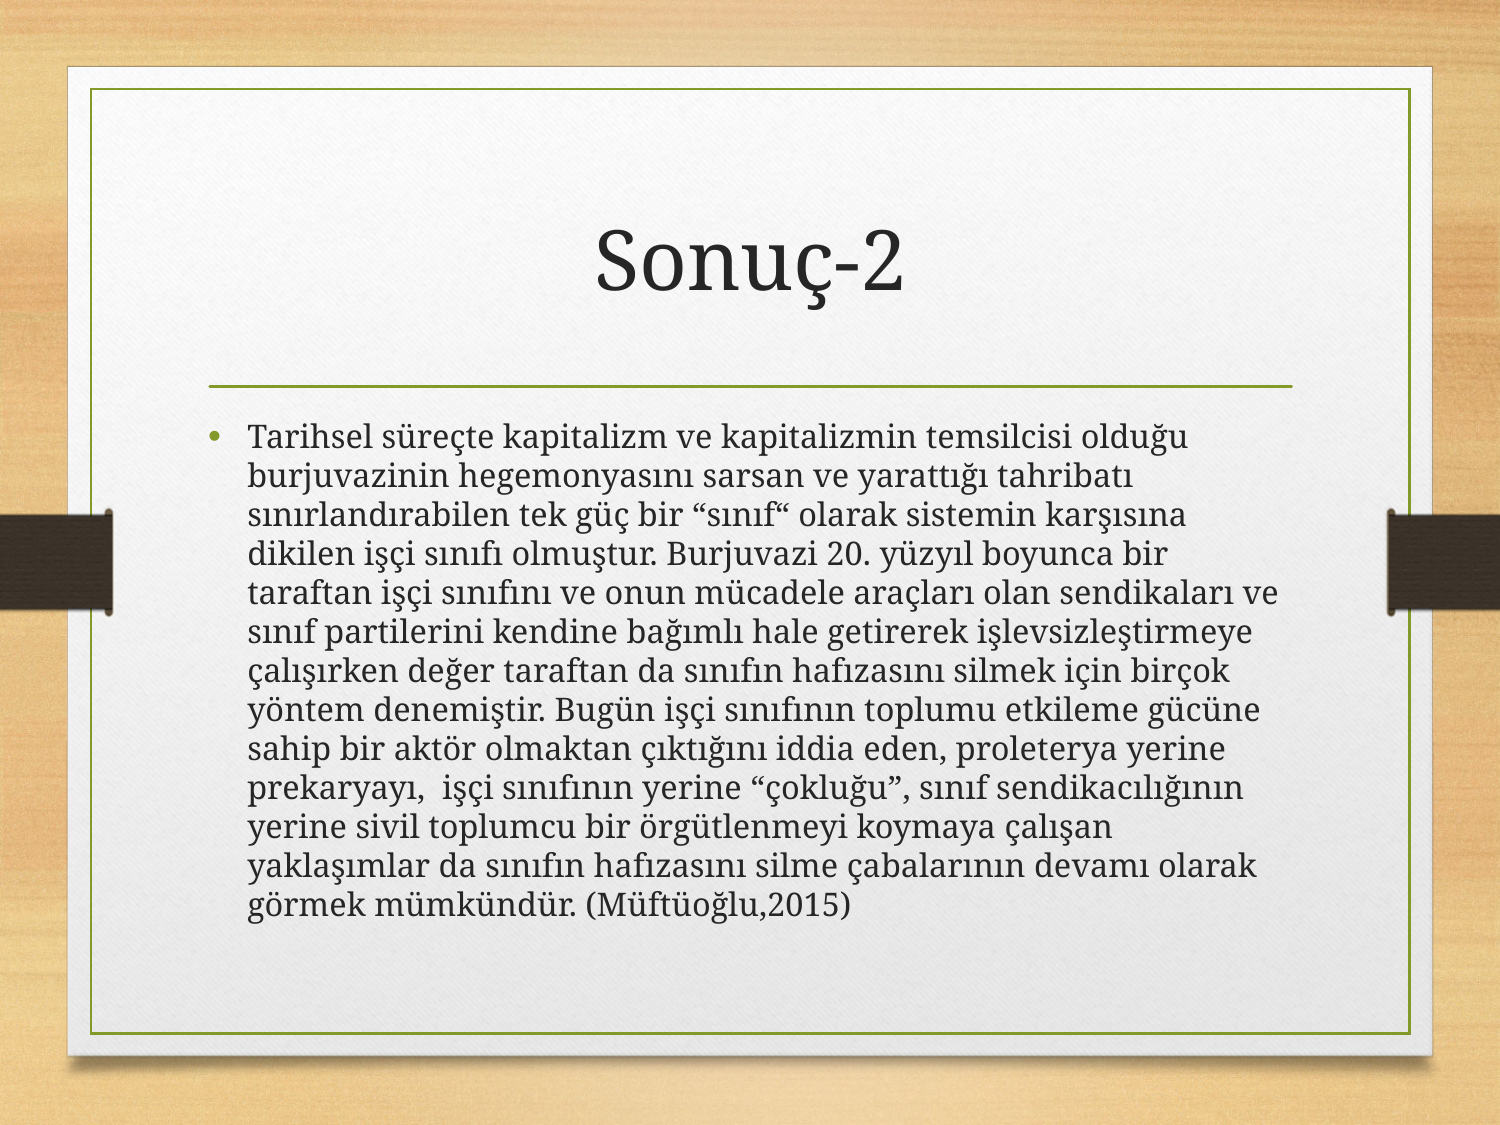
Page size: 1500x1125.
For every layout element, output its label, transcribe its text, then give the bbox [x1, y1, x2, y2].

title Sonuç-2 [193, 150, 1309, 365]
list Tarihsel süreçte kapitalizm ve kapitalizmin temsilcisi olduğu burjuvazinin hegemonyasını sarsan ve yarattığı tahribatı sınırlandırabilen tek güç bir “sınıf“ olarak sistemin karşısına dikilen işçi sınıfı olmuştur. Burjuvazi 20. yüzyıl boyunca bir taraftan işçi sınıfını ve onun mücadele araçları olan sendikaları ve sınıf partilerini kendine bağımlı hale getirerek işlevsizleştirmeye çalışırken değer taraftan da sınıfın hafızasını silmek için birçok yöntem denemiştir. Bugün işçi sınıfının toplumu etkileme gücüne sahip bir aktör olmaktan çıktığını iddia eden, proleterya yerine prekaryayı, işçi sınıfının yerine “çokluğu”, sınıf sendikacılığının yerine sivil toplumcu bir örgütlenmeyi koymaya çalışan yaklaşımlar da sınıfın hafızasını silme çabalarının devamı olarak görmek mümkündür. (Müftüoğlu,2015) [193, 408, 1309, 974]
picture [0, 0, 1500, 1125]
